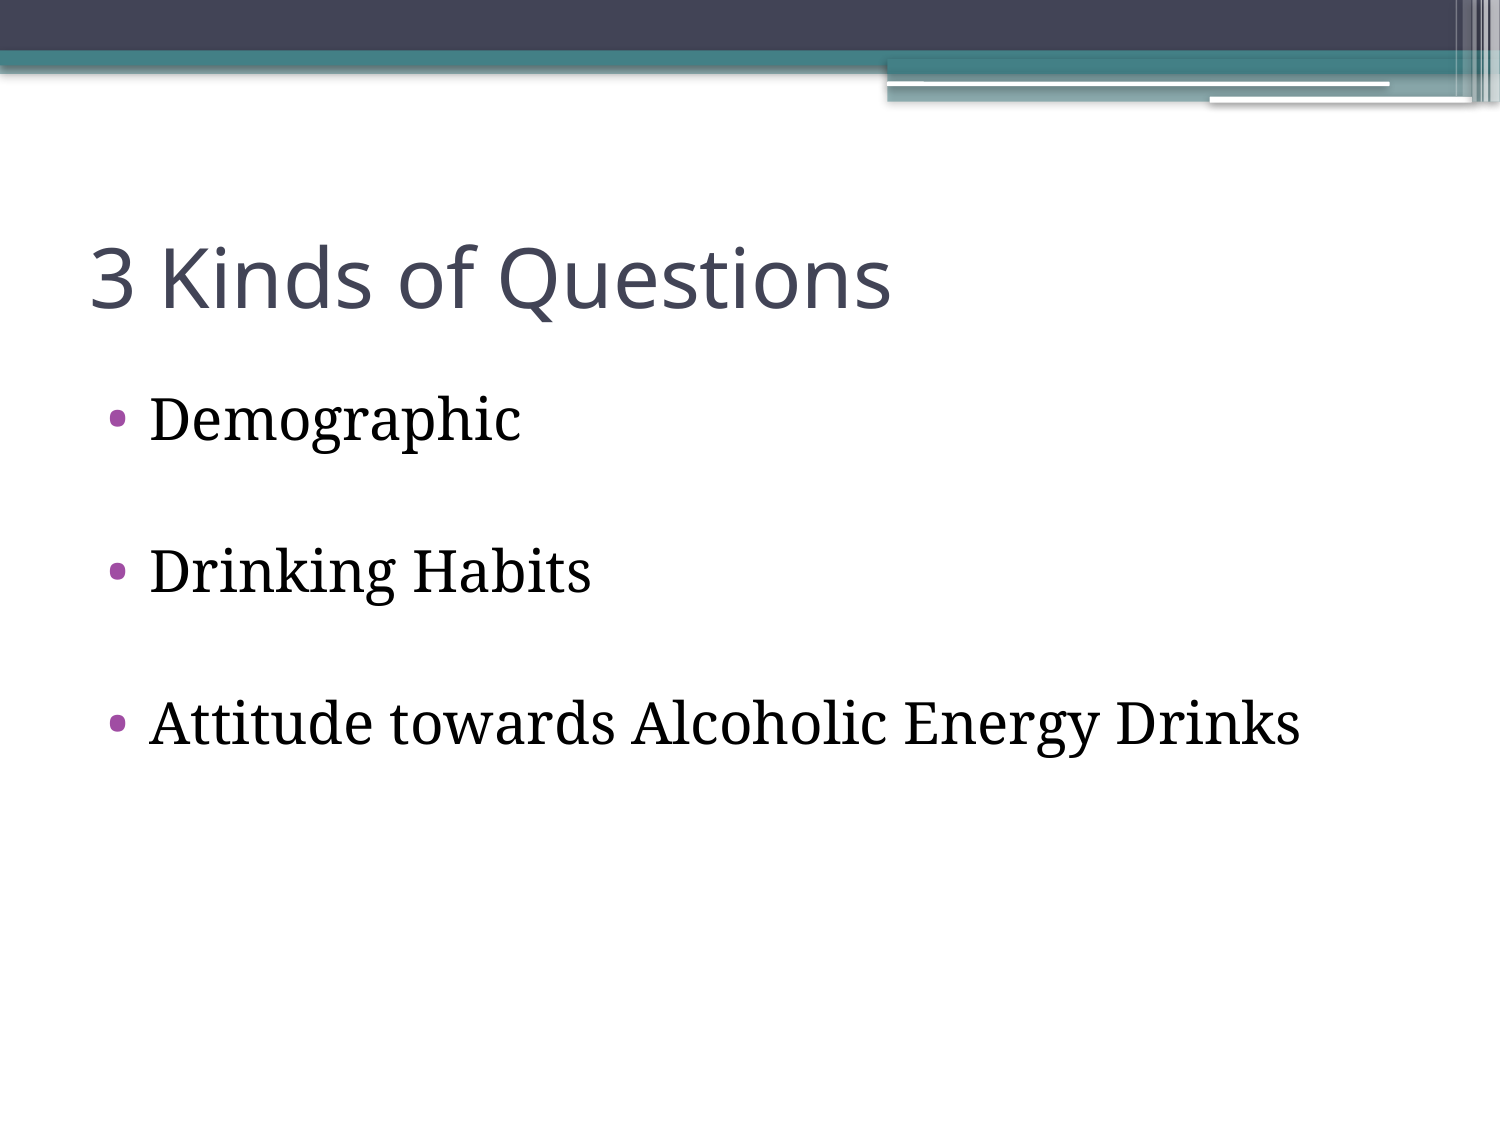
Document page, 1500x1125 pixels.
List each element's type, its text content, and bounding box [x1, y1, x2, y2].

title 3 Kinds of Questions [75, 187, 1425, 363]
list Demographic Drinking Habits Attitude towards Alcoholic Energy Drinks [75, 375, 1425, 1085]
